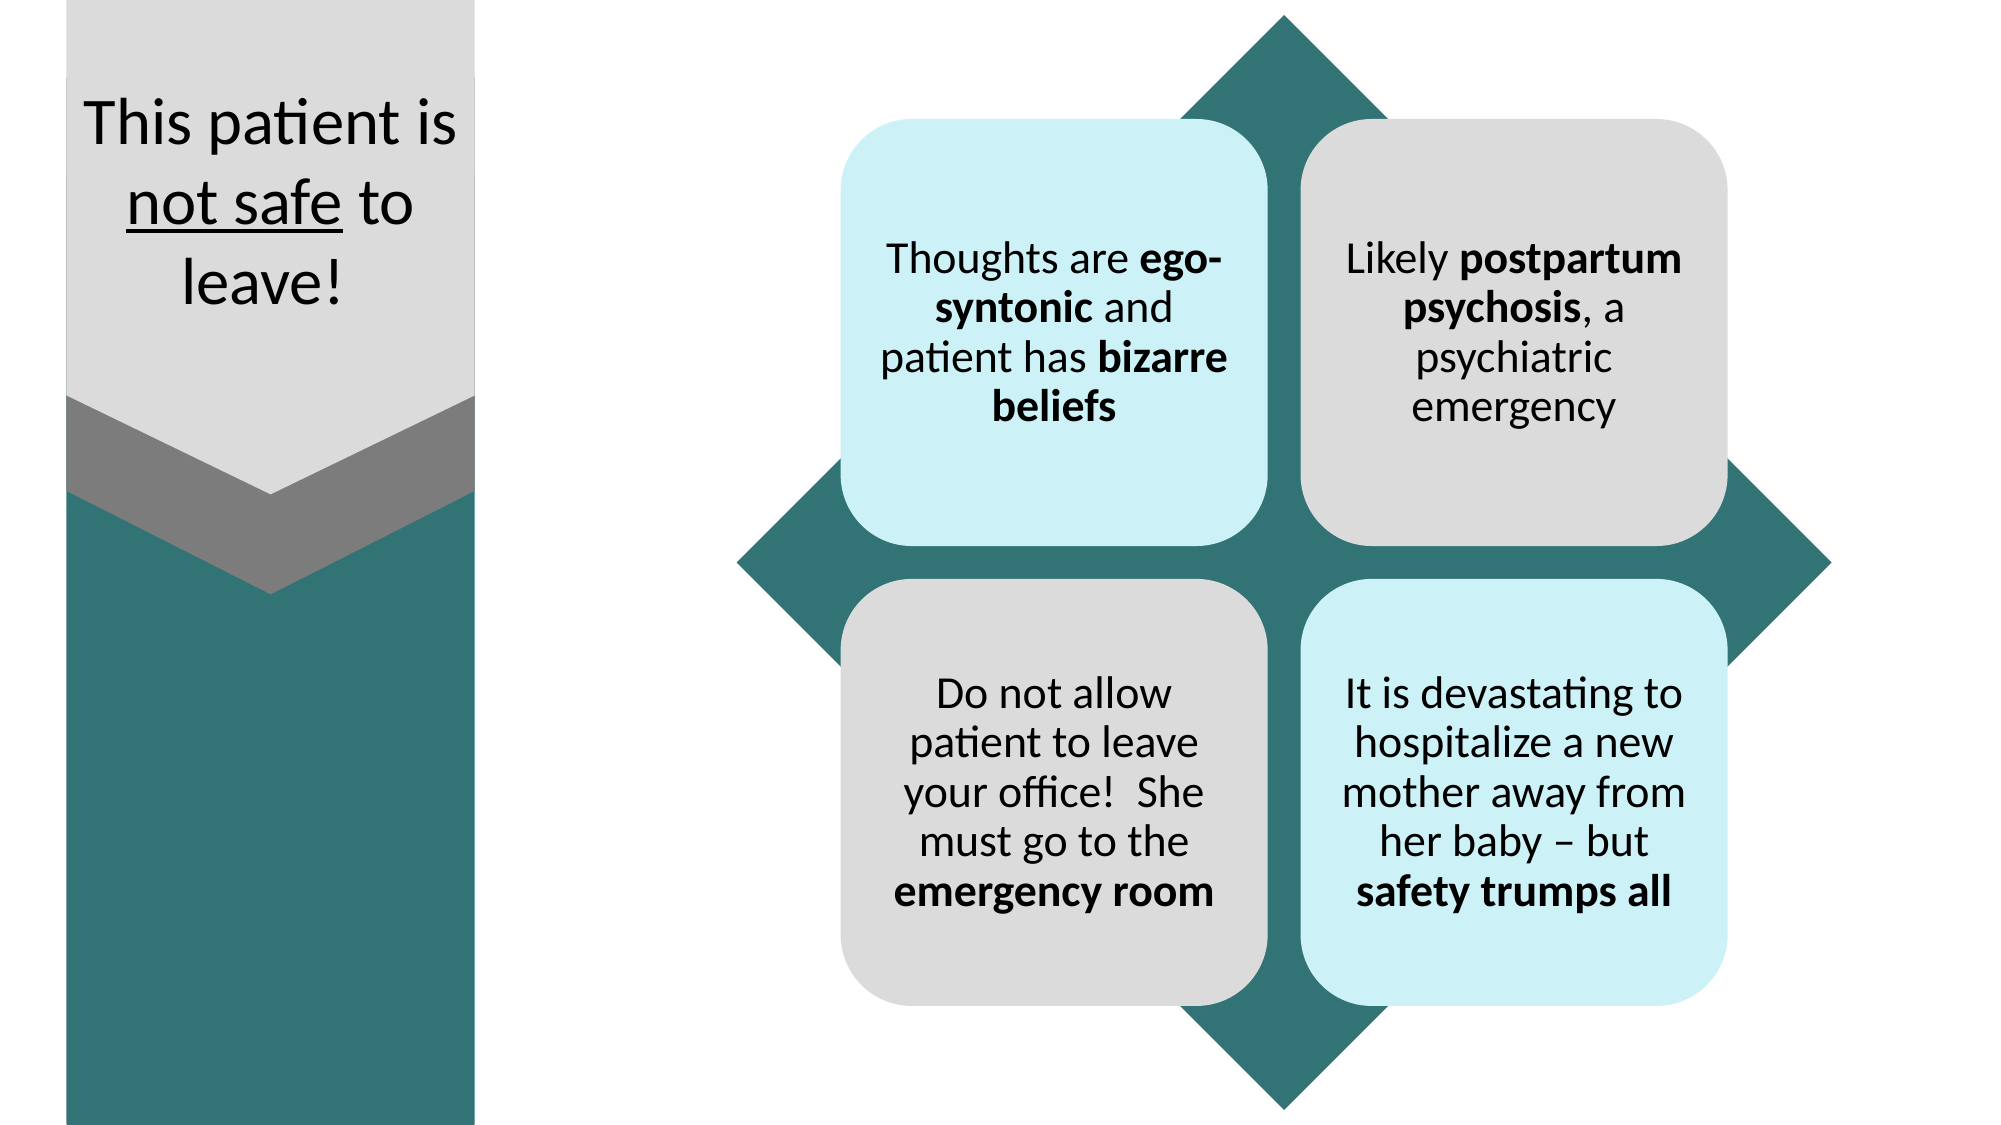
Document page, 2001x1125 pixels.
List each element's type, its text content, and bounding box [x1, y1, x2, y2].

text_box [736, 14, 1832, 1110]
text_box [65, 492, 476, 1125]
text_box Likely postpartum psychosis, a psychiatric emergency [1299, 117, 1729, 548]
text_box Thoughts are ego-syntonic and patient has bizarre beliefs [839, 117, 1269, 548]
text_box Do not allow patient to leave your office! She must go to the emergency room [839, 577, 1269, 1007]
text_box This patient is not safe to leave! [65, 0, 476, 496]
text_box [65, 397, 476, 596]
text_box It is devastating to hospitalize a new mother away from her baby – but safety trumps all [1299, 577, 1729, 1007]
